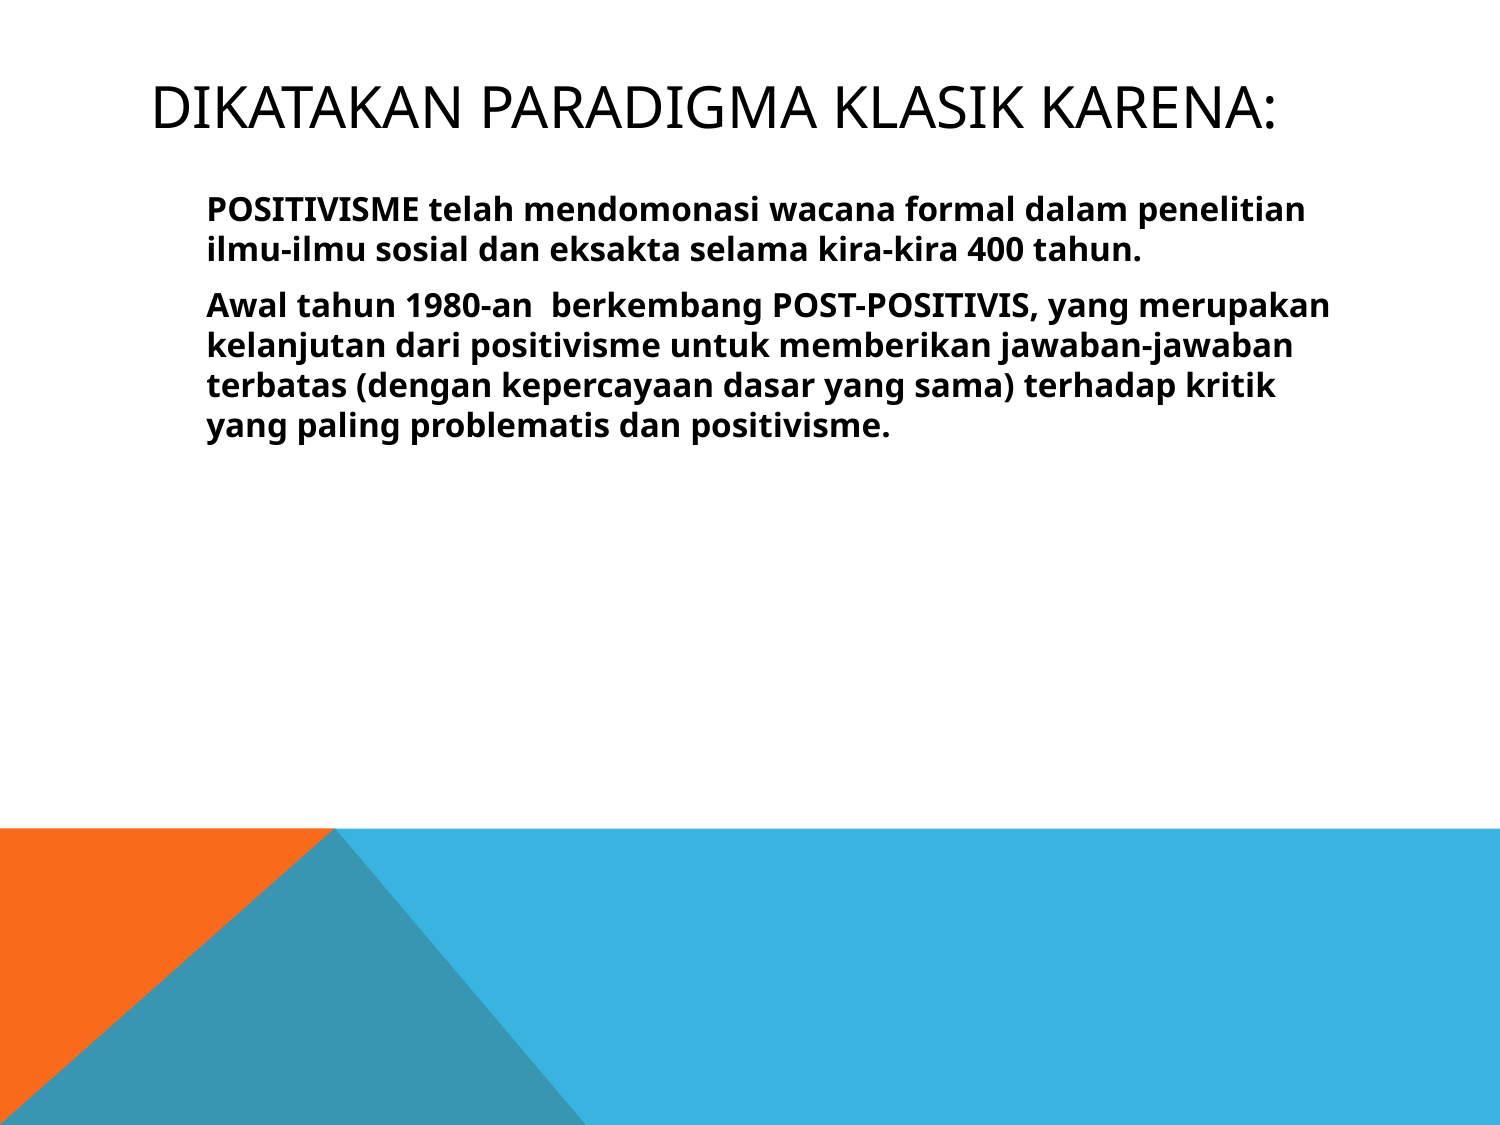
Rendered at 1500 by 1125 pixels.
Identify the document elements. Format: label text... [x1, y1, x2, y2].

title Dikatakan Paradigma KLASIK karena: [135, 60, 1369, 150]
list POSITIVISME telah mendomonasi wacana formal dalam penelitian ilmu-ilmu sosial dan eksakta selama kira-kira 400 tahun. Awal tahun 1980-an berkembang POST-POSITIVIS, yang merupakan kelanjutan dari positivisme untuk memberikan jawaban-jawaban terbatas (dengan kepercayaan dasar yang sama) terhadap kritik yang paling problematis dan positivisme. [135, 180, 1369, 768]
